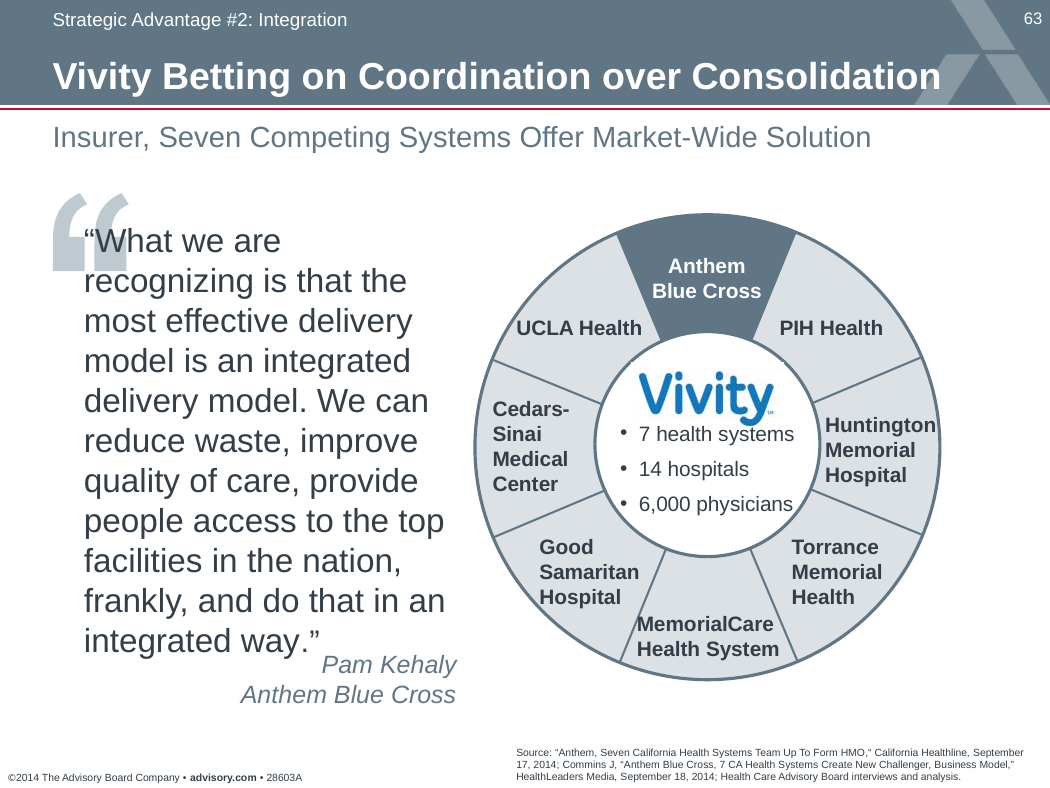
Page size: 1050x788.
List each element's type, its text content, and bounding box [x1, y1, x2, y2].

list Source: “Anthem, Seven California Health Systems Team Up To Form HMO,“ California Healthline, September 17, 2014; Commins J, “Anthem Blue Cross, 7 CA Health Systems Create New Challenger, Business Model,” HealthLeaders Media, September 18, 2014; Health Care Advisory Board interviews and analysis. [516, 745, 1050, 788]
text_box Huntington Memorial Hospital [945, 411, 954, 487]
picture [0, 0, 1050, 105]
list Vivity Betting on Coordination over Consolidation [52, 52, 998, 98]
list Strategic Advantage #2: Integration [52, 7, 533, 31]
picture [630, 362, 785, 430]
list Insurer, Seven Competing Systems Offer Market-Wide Solution [52, 117, 1050, 154]
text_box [474, 214, 941, 680]
text_box “What we are recognizing is that the most effective delivery model is an integrated delivery model. We can reduce waste, improve quality of care, provide people access to the top facilities in the nation, frankly, and do that in an integrated way.” [84, 219, 457, 659]
text_box Pam Kehaly Anthem Blue Cross [219, 648, 487, 729]
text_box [52, 192, 130, 272]
